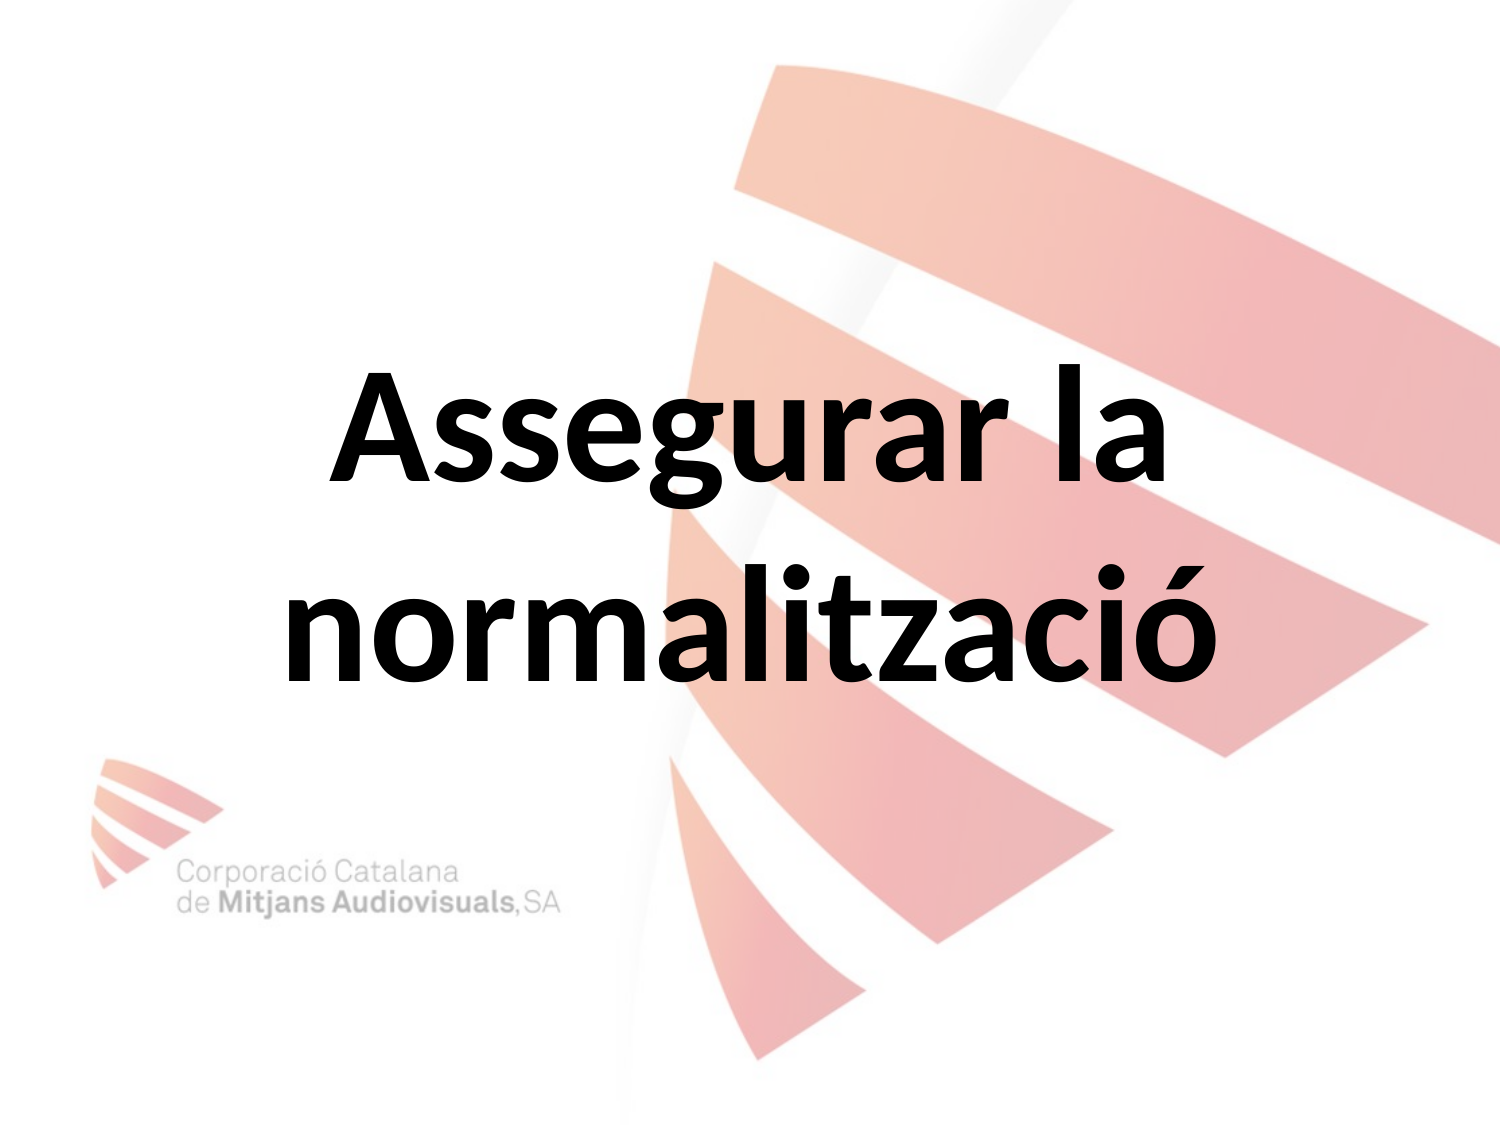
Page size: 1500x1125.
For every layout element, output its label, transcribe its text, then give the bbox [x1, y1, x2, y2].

title Assegurar la normalització [76, 420, 1427, 609]
